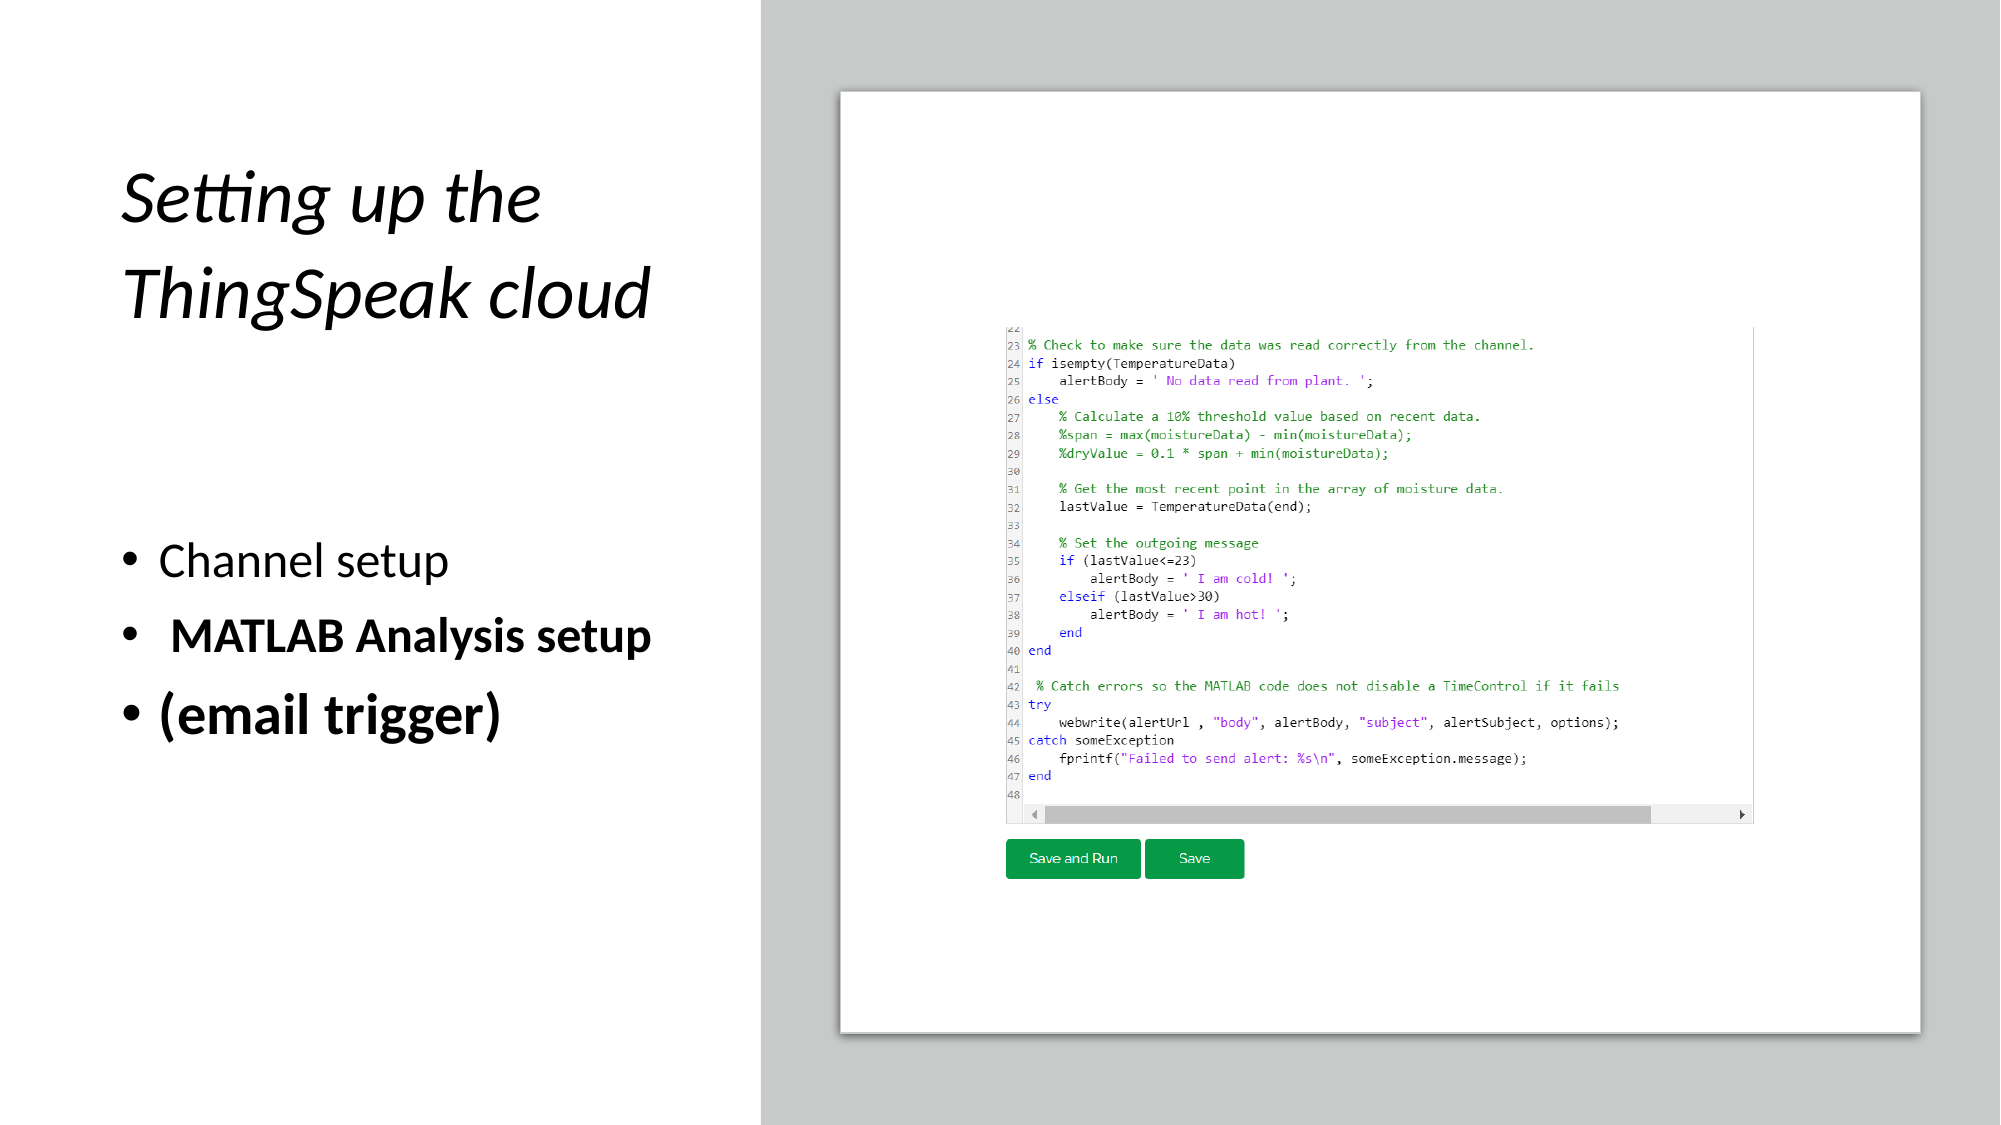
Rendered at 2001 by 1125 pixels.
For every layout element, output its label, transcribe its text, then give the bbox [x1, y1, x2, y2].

title Setting up the ThingSpeak cloud [106, 104, 682, 371]
picture [990, 327, 1771, 898]
text_box [760, 0, 2000, 1125]
text_box [839, 90, 1922, 1034]
list Channel setup MATLAB Analysis setup (email trigger) [106, 399, 682, 1021]
